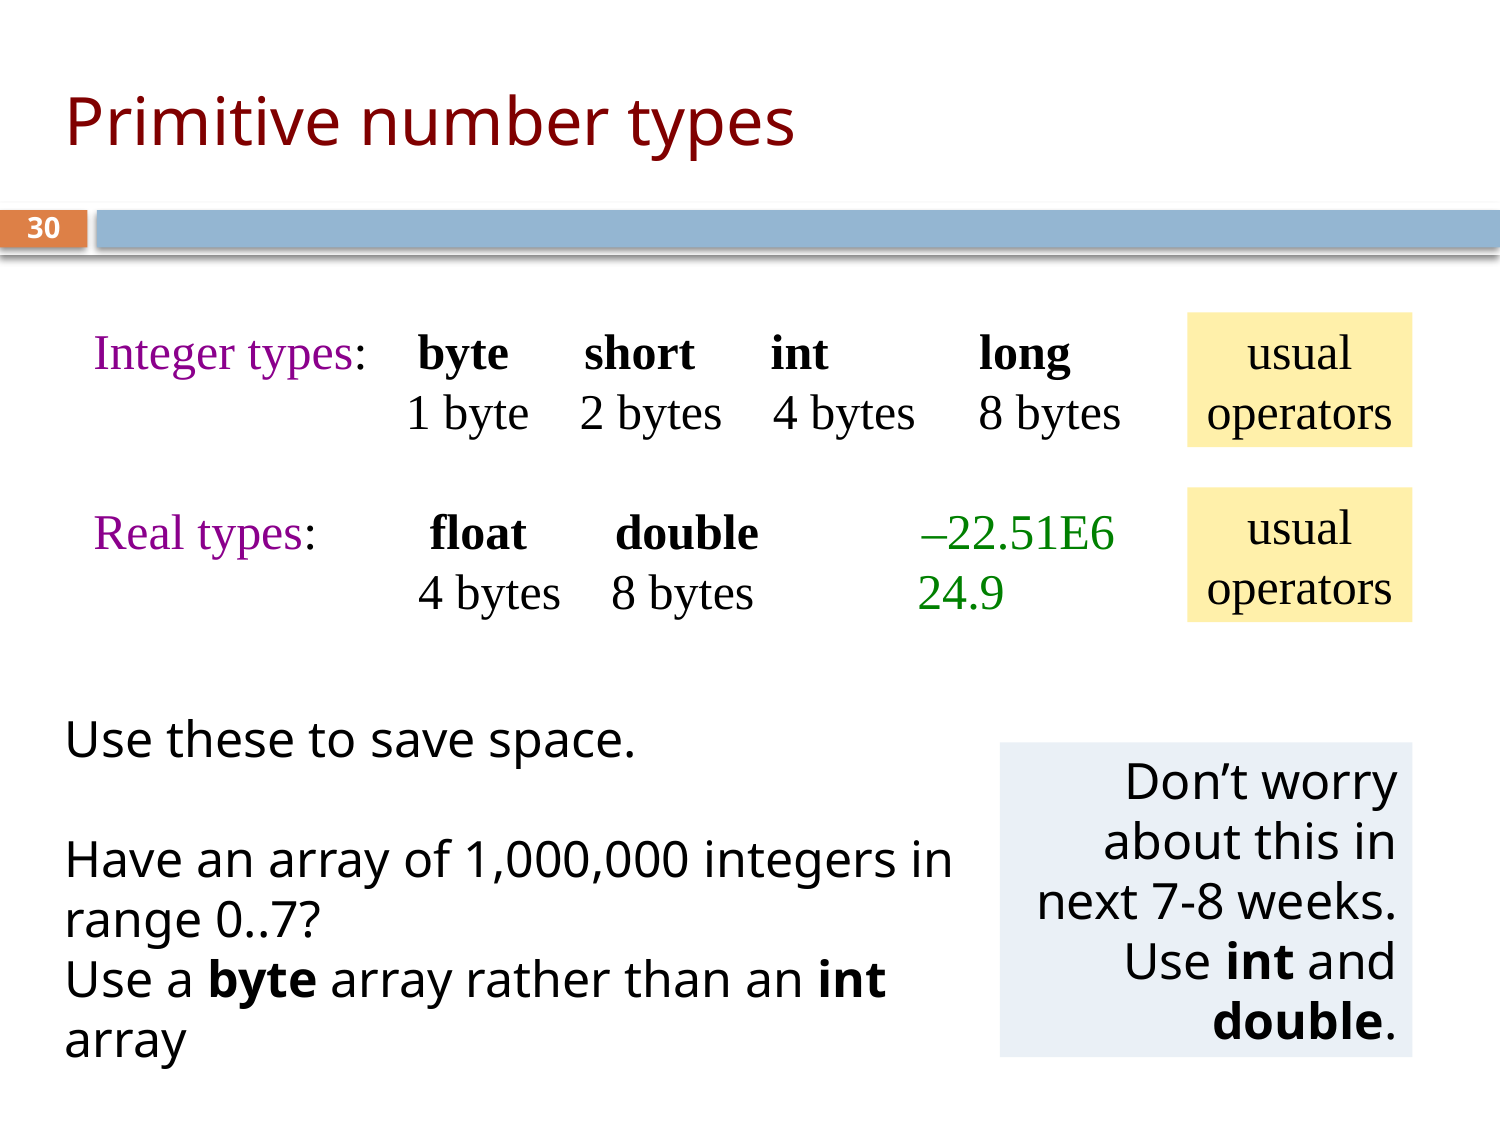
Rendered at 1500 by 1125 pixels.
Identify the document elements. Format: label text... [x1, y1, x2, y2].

text_box Integer types: byte short int long 1 byte 2 bytes 4 bytes 8 bytes Real types: float double –22.51E6 4 bytes 8 bytes 24.9 [78, 312, 1143, 628]
title Primitive number types [50, 37, 1463, 200]
text_box usual operators [1187, 487, 1413, 623]
slide_number 30 [0, 208, 88, 249]
text_box Don’t worry about this in next 7-8 weeks. Use int and double. [999, 742, 1413, 1058]
text_box usual operators [1187, 312, 1413, 448]
text_box Use these to save space. Have an array of 1,000,000 integers in range 0..7? Use a byte array rather than an int array [50, 699, 975, 1075]
